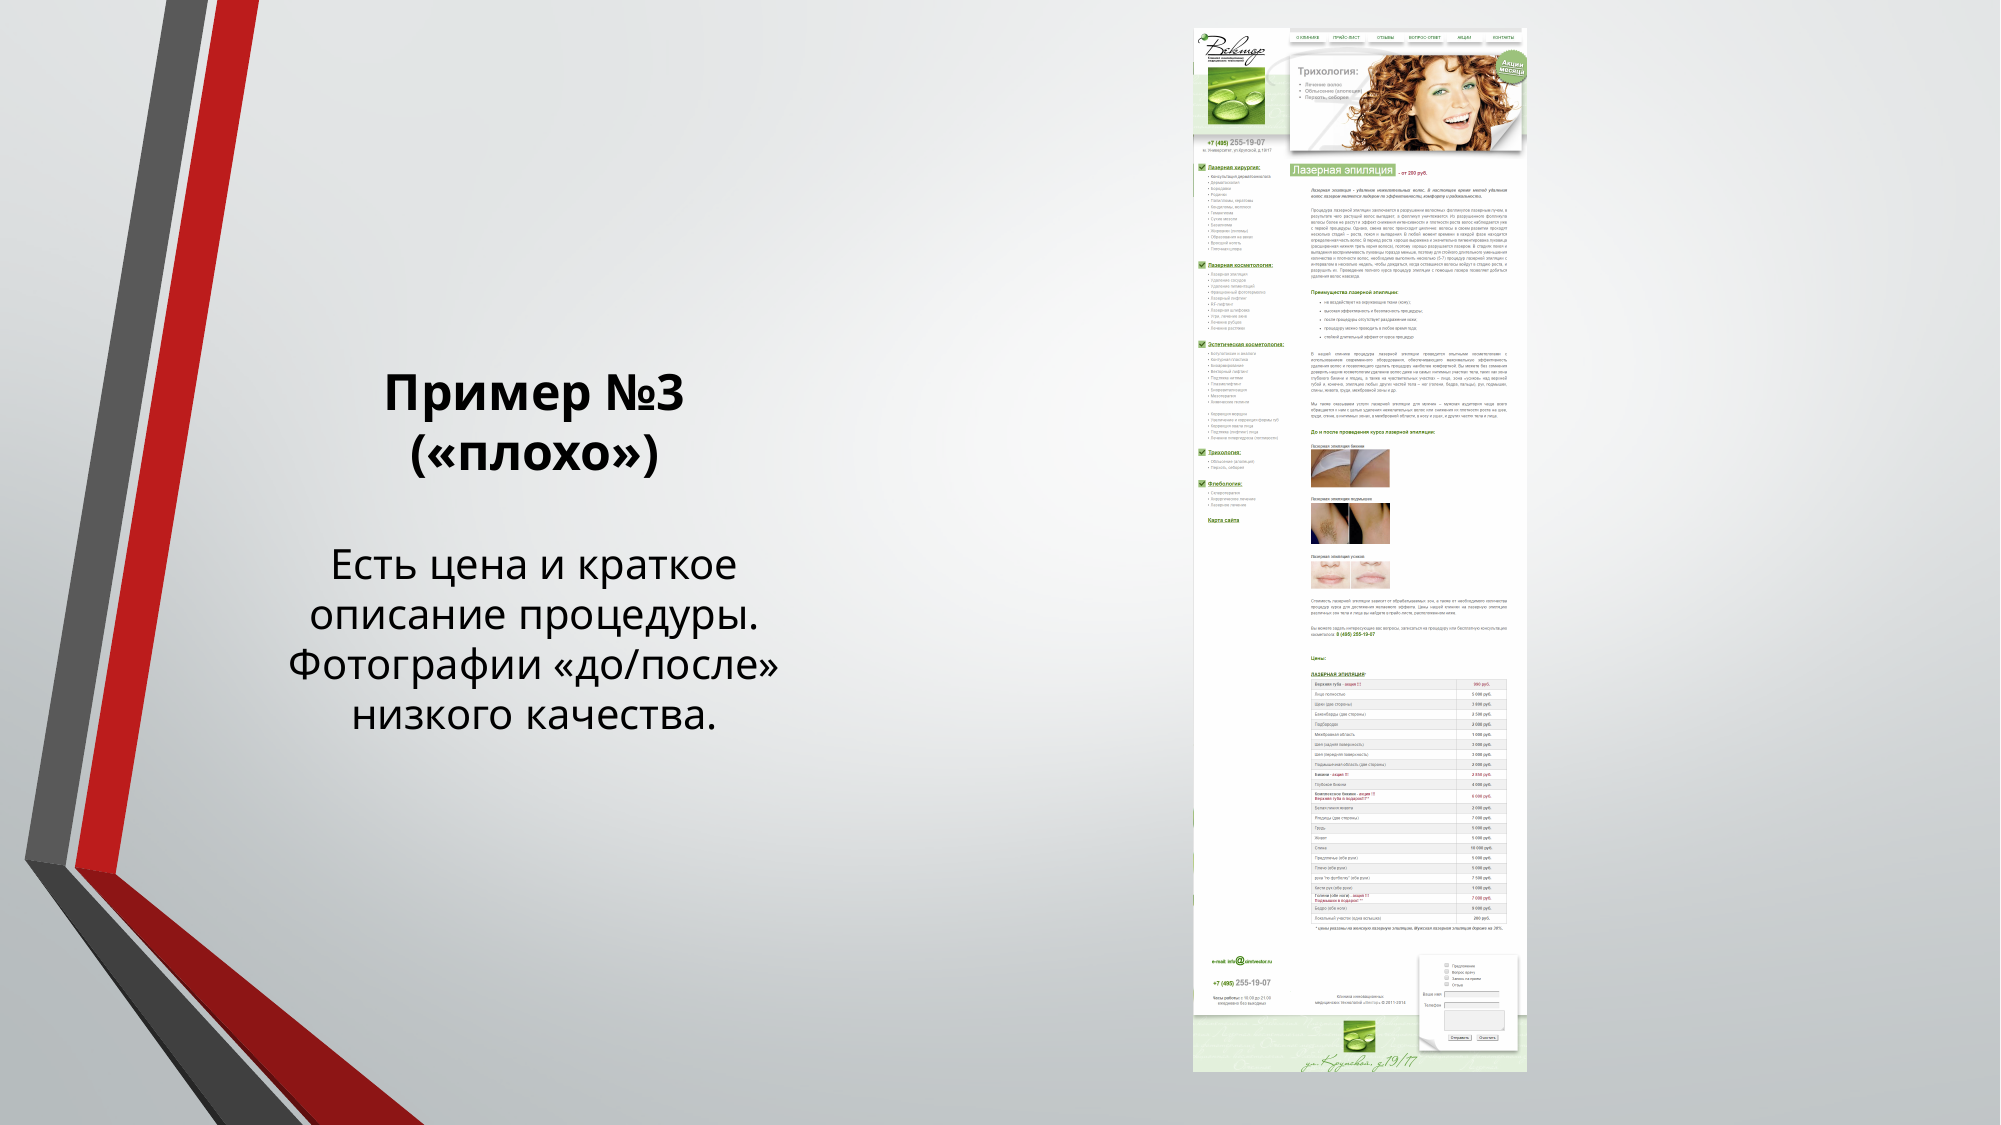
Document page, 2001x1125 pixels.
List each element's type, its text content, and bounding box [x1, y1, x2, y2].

title Пример №3 («плохо») [243, 262, 826, 487]
list Есть цена и краткое описание процедуры. Фотографии «до/после» низкого качества. [243, 487, 826, 788]
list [1192, 28, 1528, 1072]
